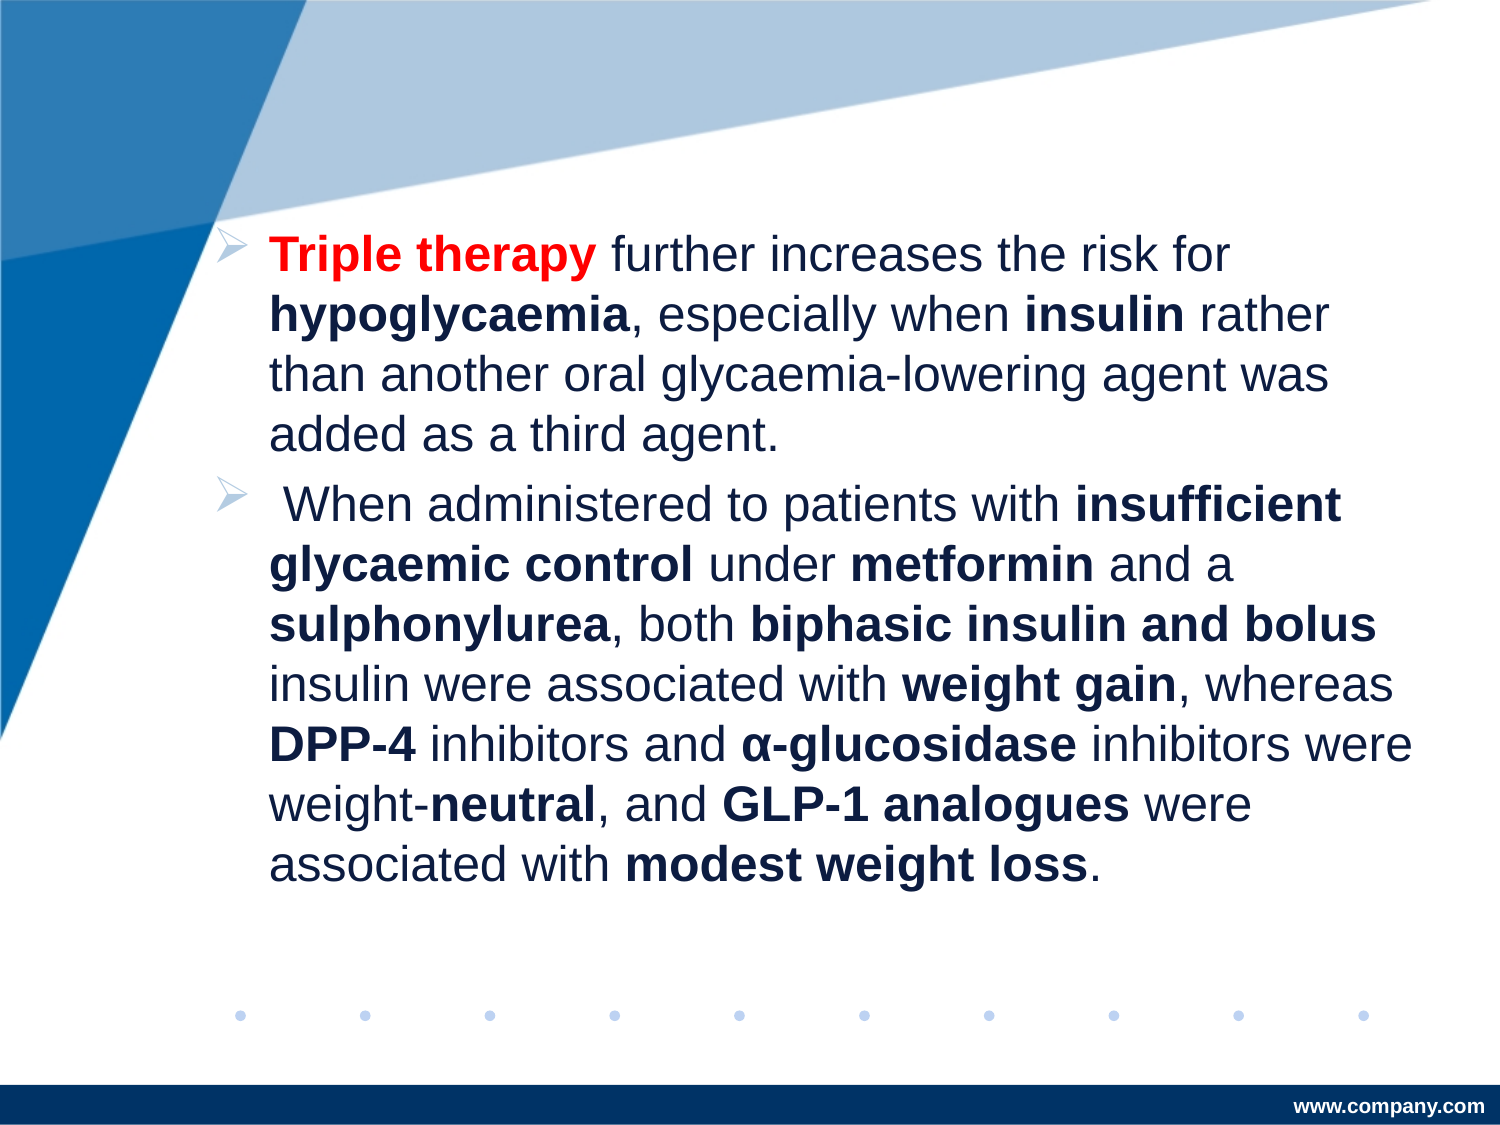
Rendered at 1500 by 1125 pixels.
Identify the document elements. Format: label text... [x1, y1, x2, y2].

picture [0, 0, 1500, 842]
list Triple therapy further increases the risk for hypoglycaemia, especially when insulin rather than another oral glycaemia-lowering agent was added as a third agent. When administered to patients with insufficient glycaemic control under metformin and a sulphonylurea, both biphasic insulin and bolus insulin were associated with weight gain, whereas DPP-4 inhibitors and α-glucosidase inhibitors were weight-neutral, and GLP-1 analogues were associated with modest weight loss. [197, 213, 1450, 1013]
